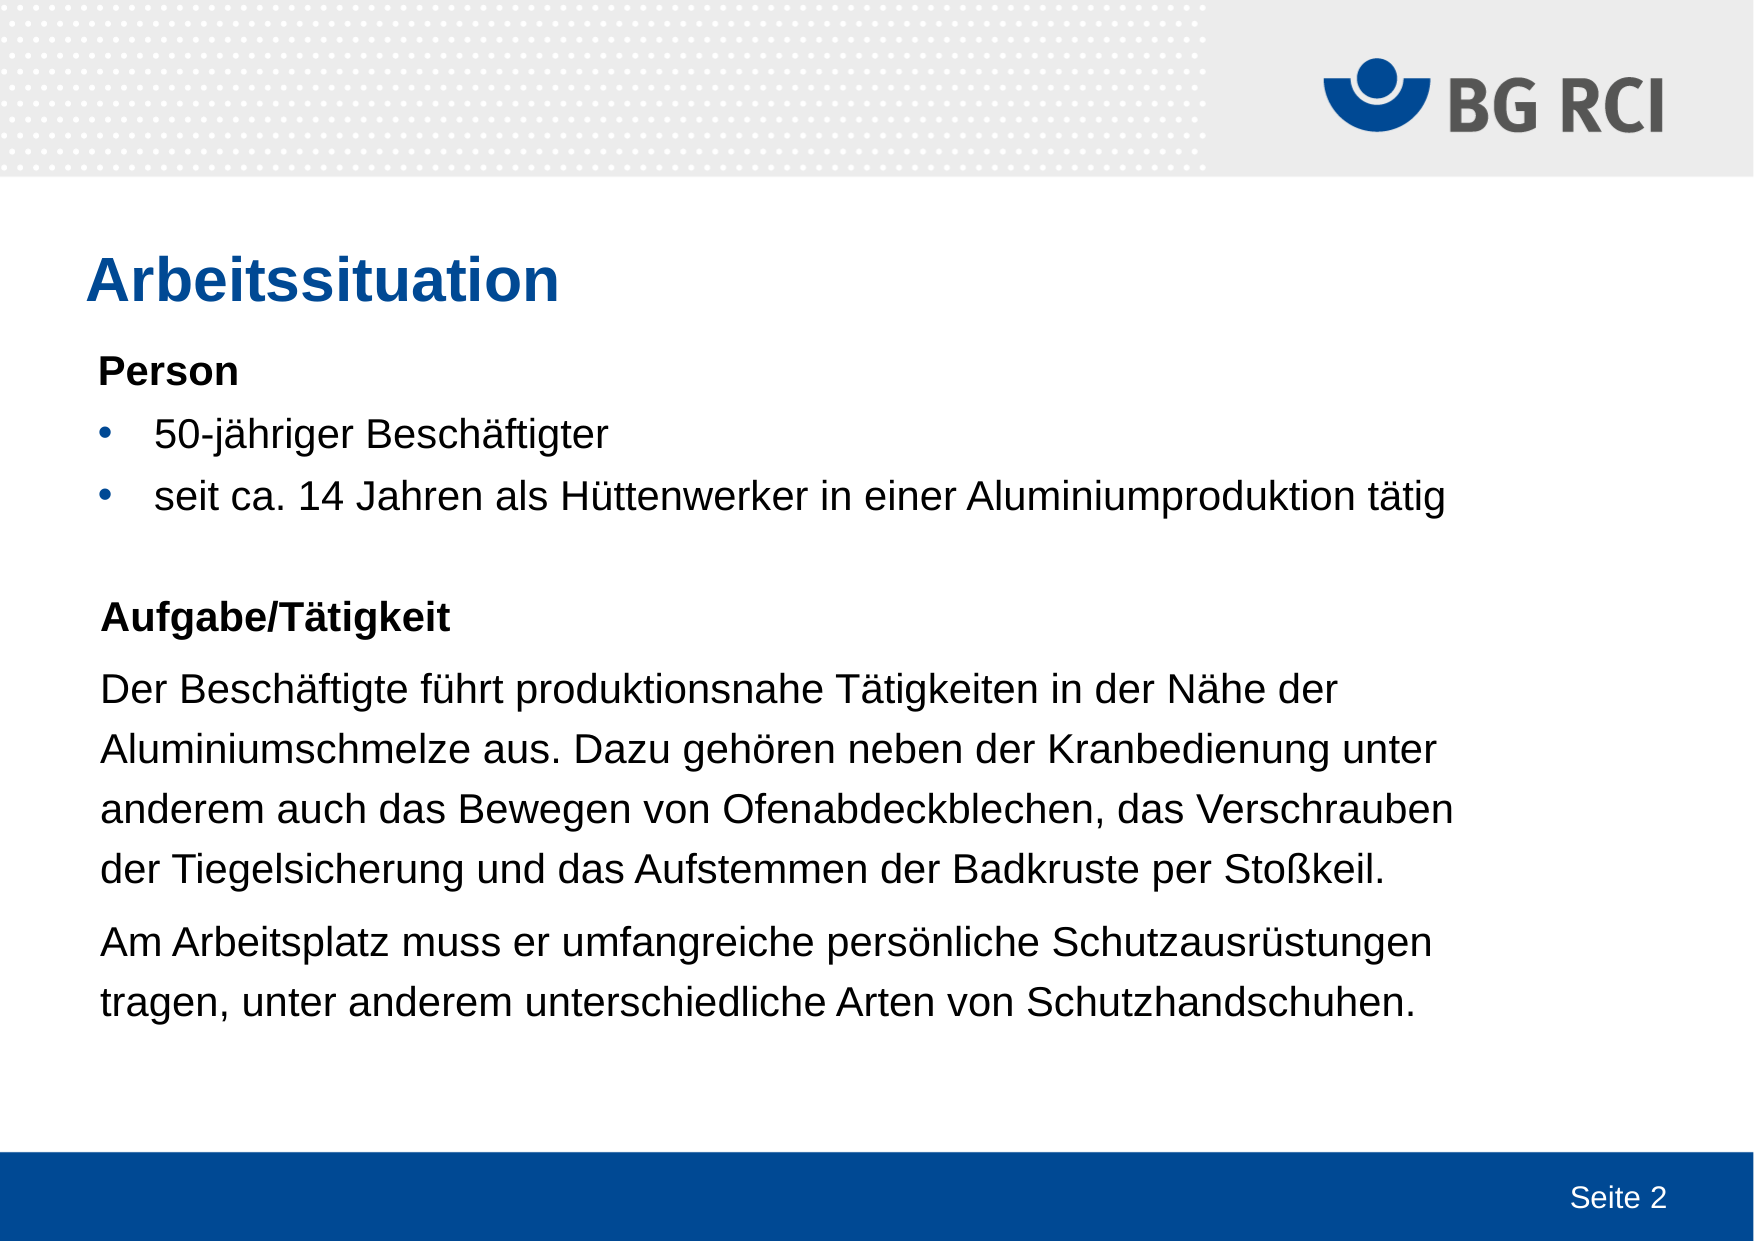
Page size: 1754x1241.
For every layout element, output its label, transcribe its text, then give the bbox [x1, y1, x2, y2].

text_box Person 50-jähriger Beschäftigter seit ca. 14 Jahren als Hüttenwerker in einer Aluminiumproduktion tätig [83, 337, 1584, 527]
text_box [994, 1152, 1345, 1241]
picture [0, 0, 1754, 1241]
text_box Aufgabe/Tätigkeit Der Beschäftigte führt produktionsnahe Tätigkeiten in der Nähe der Aluminiumschmelze aus. Dazu gehören neben der Kranbedienung unter anderem auch das Bewegen von Ofenabdeckblechen, das Verschrauben der Tiegelsicherung und das Aufstemmen der Badkruste per Stoßkeil. Am Arbeitsplatz muss er umfangreiche persönliche Schutzausrüstungen tragen, unter anderem unterschiedliche Arten von Schutzhandschuhen. [85, 582, 1504, 1032]
text_box Arbeitssituation [71, 238, 1643, 337]
text_box Seite 2 [1407, 1152, 1668, 1241]
